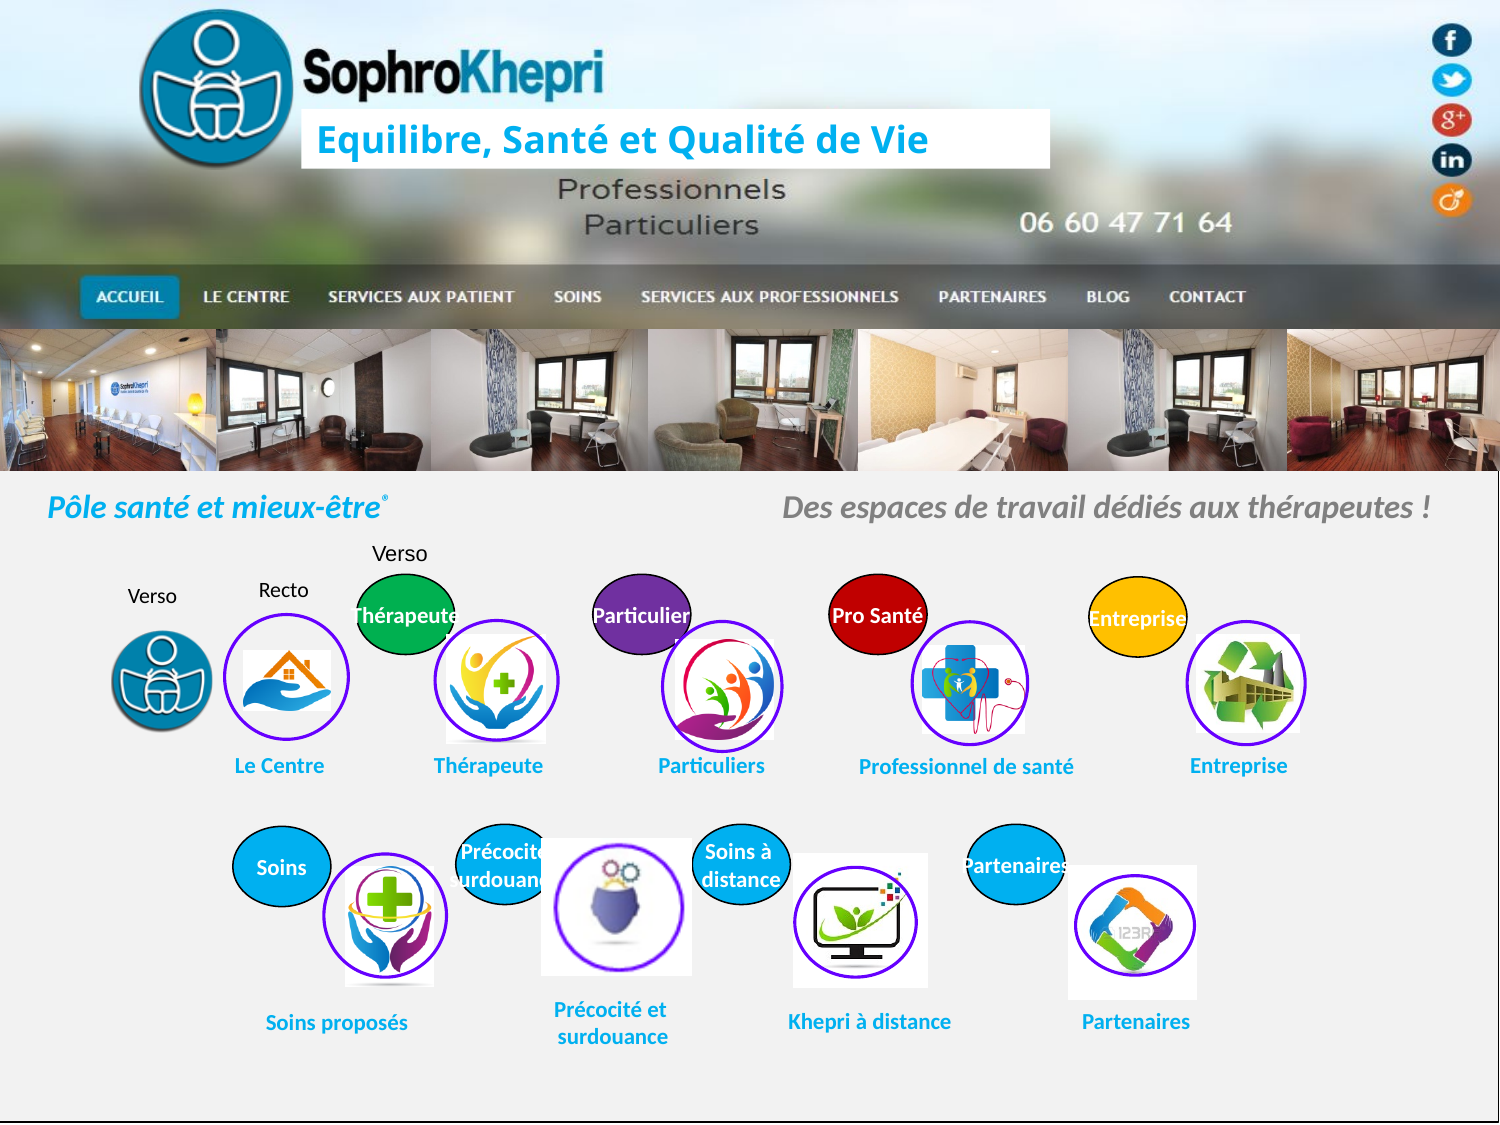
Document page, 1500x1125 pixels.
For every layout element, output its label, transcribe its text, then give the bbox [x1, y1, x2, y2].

picture [793, 853, 928, 988]
text_box Soins [232, 826, 331, 907]
picture [674, 639, 774, 740]
picture [345, 866, 434, 987]
text_box [0, 480, 1499, 1122]
picture [922, 644, 1025, 734]
text_box Particuliers [643, 742, 809, 786]
text_box Pro Santé [828, 574, 928, 655]
text_box [662, 657, 669, 716]
text_box Khepri à distance [773, 999, 987, 1042]
text_box Thérapeute [356, 574, 455, 655]
text_box Entreprise [1175, 742, 1317, 786]
text_box Verso [113, 574, 193, 616]
picture [0, 0, 1500, 472]
text_box Verso [357, 532, 455, 574]
picture [541, 838, 692, 976]
text_box [1211, 621, 1281, 633]
text_box Partenaires [966, 824, 1066, 905]
text_box Soins à distance [696, 824, 790, 905]
text_box [224, 614, 349, 740]
text_box Entreprise [1088, 576, 1188, 658]
picture [1068, 865, 1197, 1000]
text_box Thérapeute [419, 742, 571, 786]
text_box [438, 884, 447, 947]
picture [111, 627, 218, 734]
text_box [682, 621, 763, 638]
picture [1196, 634, 1301, 733]
text_box Professionnel de santé [844, 744, 1105, 787]
text_box [926, 621, 1014, 643]
text_box [550, 650, 559, 710]
text_box [460, 620, 533, 632]
text_box [912, 658, 917, 708]
text_box Précocité et surdouance [508, 986, 719, 1057]
text_box Pôle santé et mieux-être® Des espaces de travail dédiés aux thérapeutes ! [17, 479, 1500, 533]
text_box Particulier [592, 574, 691, 655]
picture [242, 650, 332, 711]
text_box Le Centre [220, 743, 386, 786]
text_box Partenaires [1067, 999, 1232, 1042]
text_box Précocité surdouance [455, 824, 541, 905]
text_box Recto [243, 568, 324, 609]
text_box [351, 853, 419, 864]
text_box [778, 663, 783, 710]
text_box [435, 654, 441, 706]
picture [446, 634, 546, 745]
text_box [323, 873, 340, 958]
text_box Soins proposés [251, 1000, 464, 1043]
